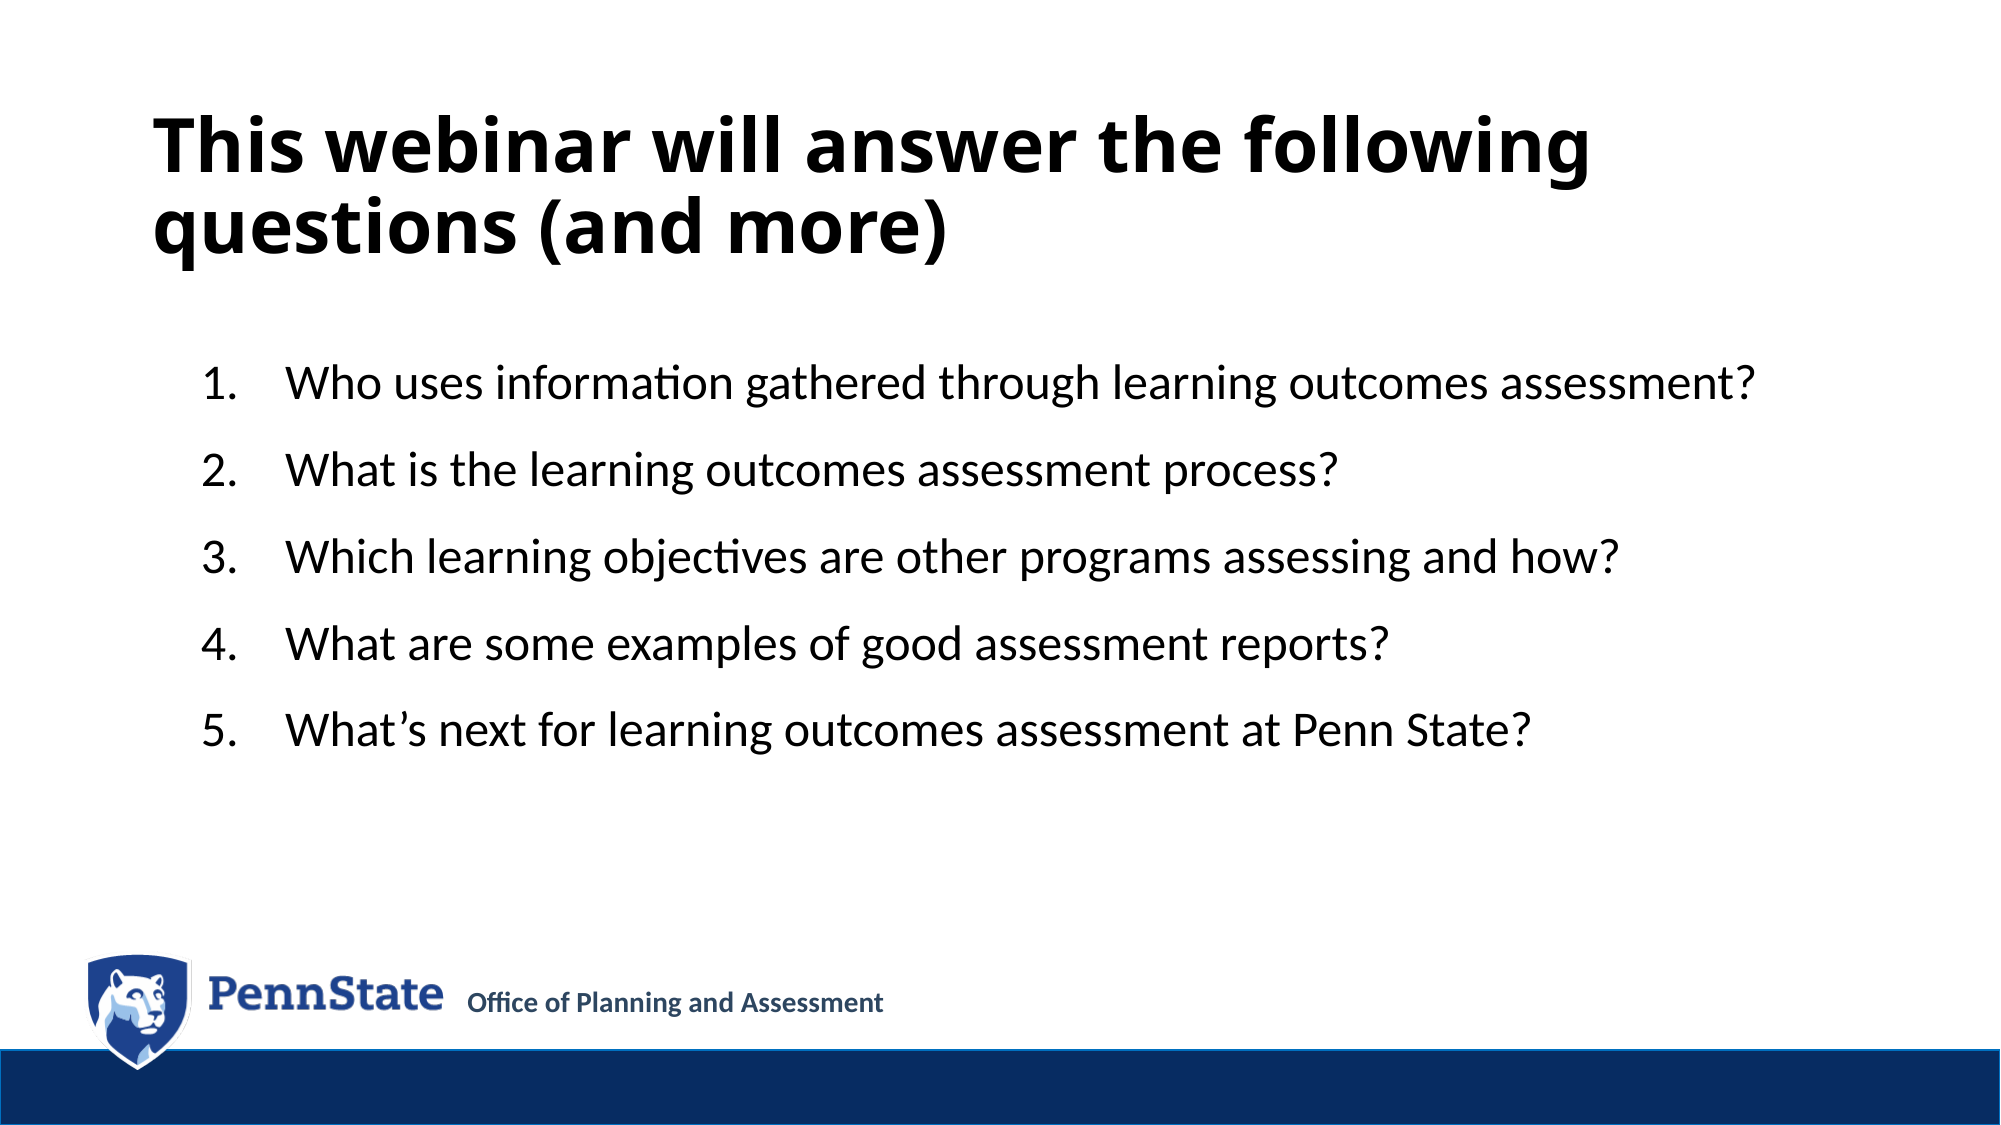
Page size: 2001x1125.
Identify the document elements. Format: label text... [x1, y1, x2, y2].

title This webinar will answer the following questions (and more) [137, 59, 1863, 278]
text_box Who uses information gathered through learning outcomes assessment? What is the learning outcomes assessment process? Which learning objectives are other programs assessing and how? What are some examples of good assessment reports? What’s next for learning outcomes assessment at Penn State? [185, 336, 1863, 842]
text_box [0, 951, 2000, 1125]
